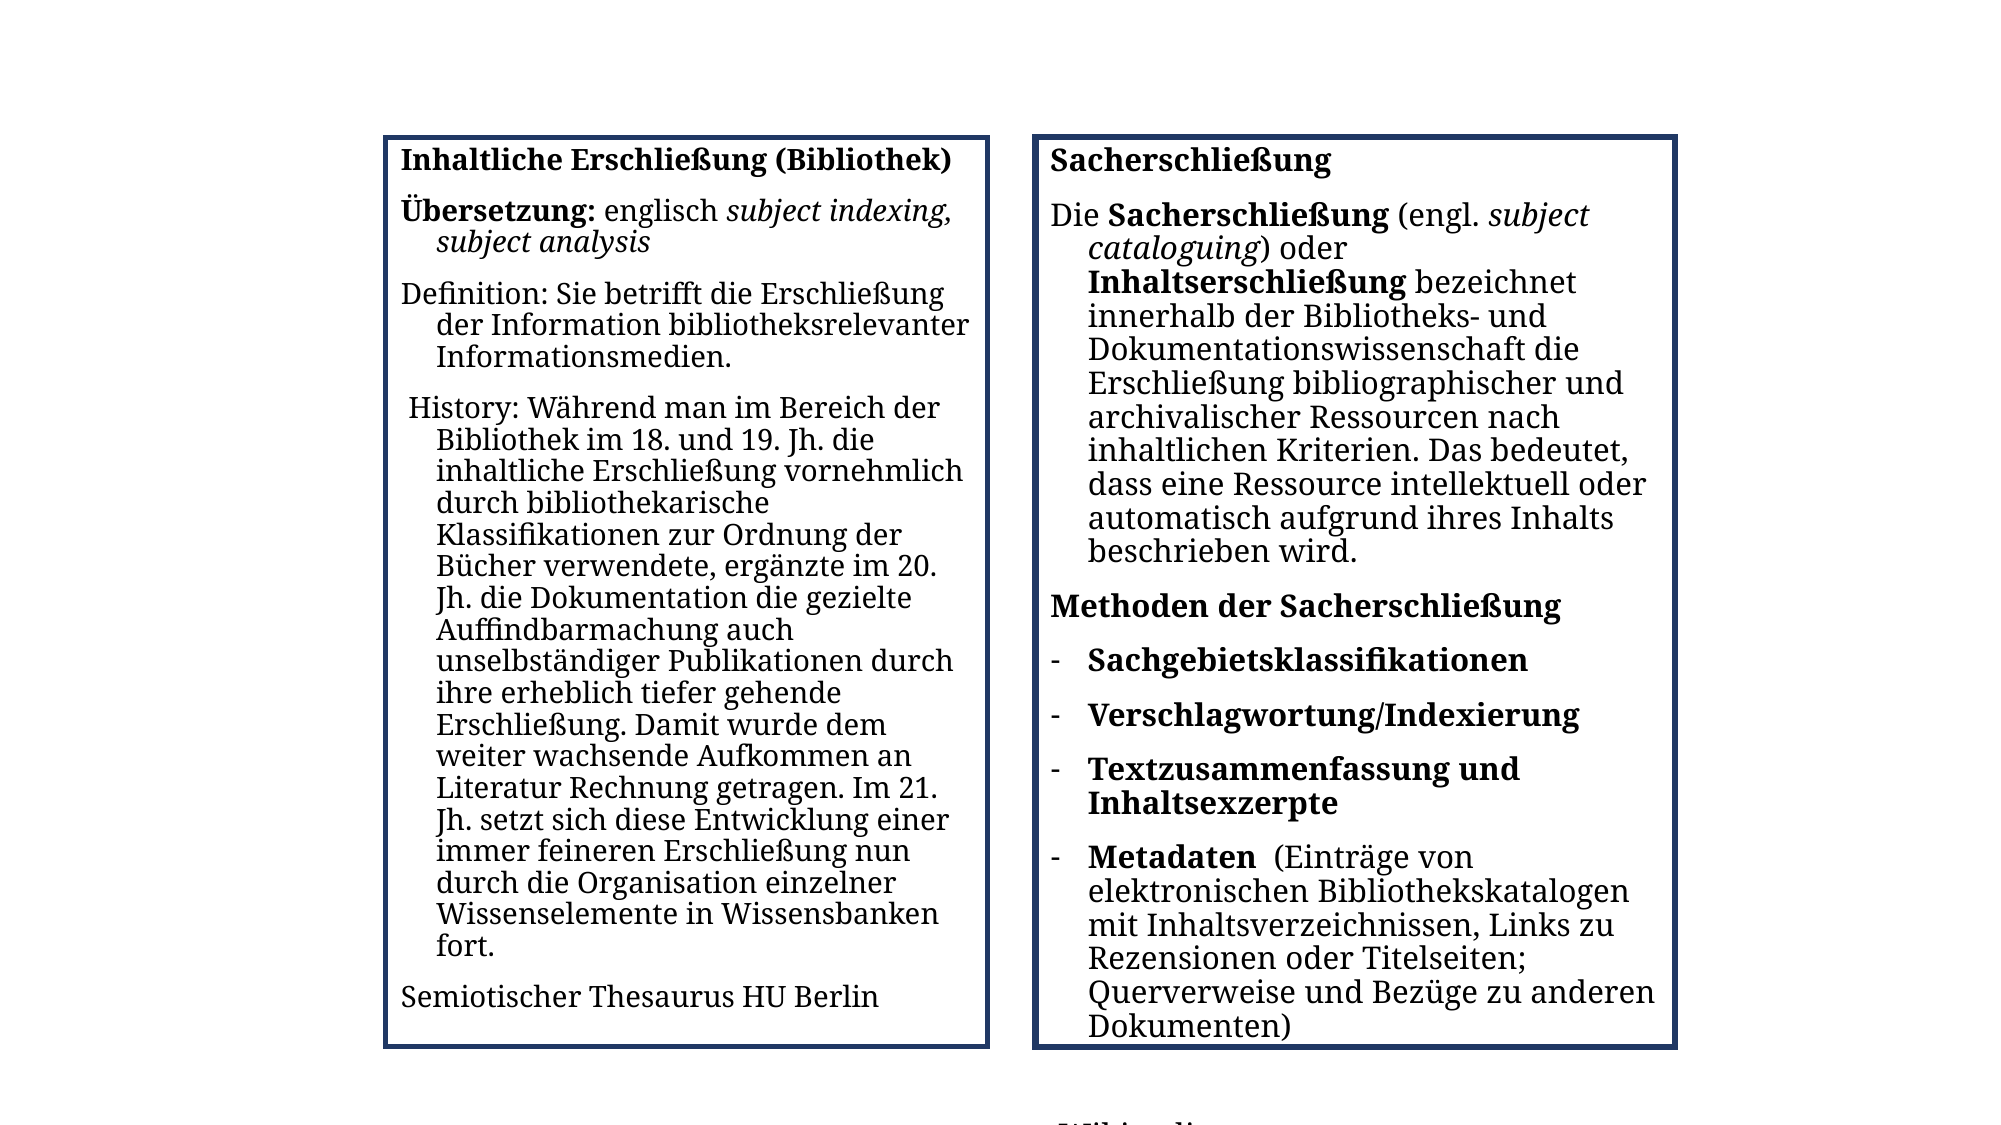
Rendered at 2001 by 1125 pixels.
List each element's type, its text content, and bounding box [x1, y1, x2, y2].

list Sacherschließung Die Sacherschließung (engl. subject cataloguing) oder Inhaltserschließung bezeichnet innerhalb der Bibliotheks- und Dokumentationswissenschaft die Erschließung bibliographischer und archivalischer Ressourcen nach inhaltlichen Kriterien. Das bedeutet, dass eine Ressource intellektuell oder automatisch aufgrund ihres Inhalts beschrieben wird. Methoden der Sacherschließung Sachgebietsklassifikationen Verschlagwortung/Indexierung Textzusammenfassung und Inhaltsexzerpte Metadaten (Einträge von elektronischen Bibliothekskatalogen mit Inhaltsverzeichnissen, Links zu Rezensionen oder Titelseiten; Querverweise und Bezüge zu anderen Dokumenten) Wikipedia [1035, 137, 1675, 1047]
list Inhaltliche Erschließung (Bibliothek) Übersetzung: englisch subject indexing, subject analysis Definition: Sie betrifft die Erschließung der Information bibliotheksrelevanter Informationsmedien. History: Während man im Bereich der Bibliothek im 18. und 19. Jh. die inhaltliche Erschließung vornehmlich durch bibliothekarische Klassifikationen zur Ordnung der Bücher verwendete, ergänzte im 20. Jh. die Dokumentation die gezielte Auffindbarmachung auch unselbständiger Publikationen durch ihre erheblich tiefer gehende Erschließung. Damit wurde dem weiter wachsende Aufkommen an Literatur Rechnung getragen. Im 21. Jh. setzt sich diese Entwicklung einer immer feineren Erschließung nun durch die Organisation einzelner Wissenselemente in Wissensbanken fort. Semiotischer Thesaurus HU Berlin [385, 137, 988, 1047]
